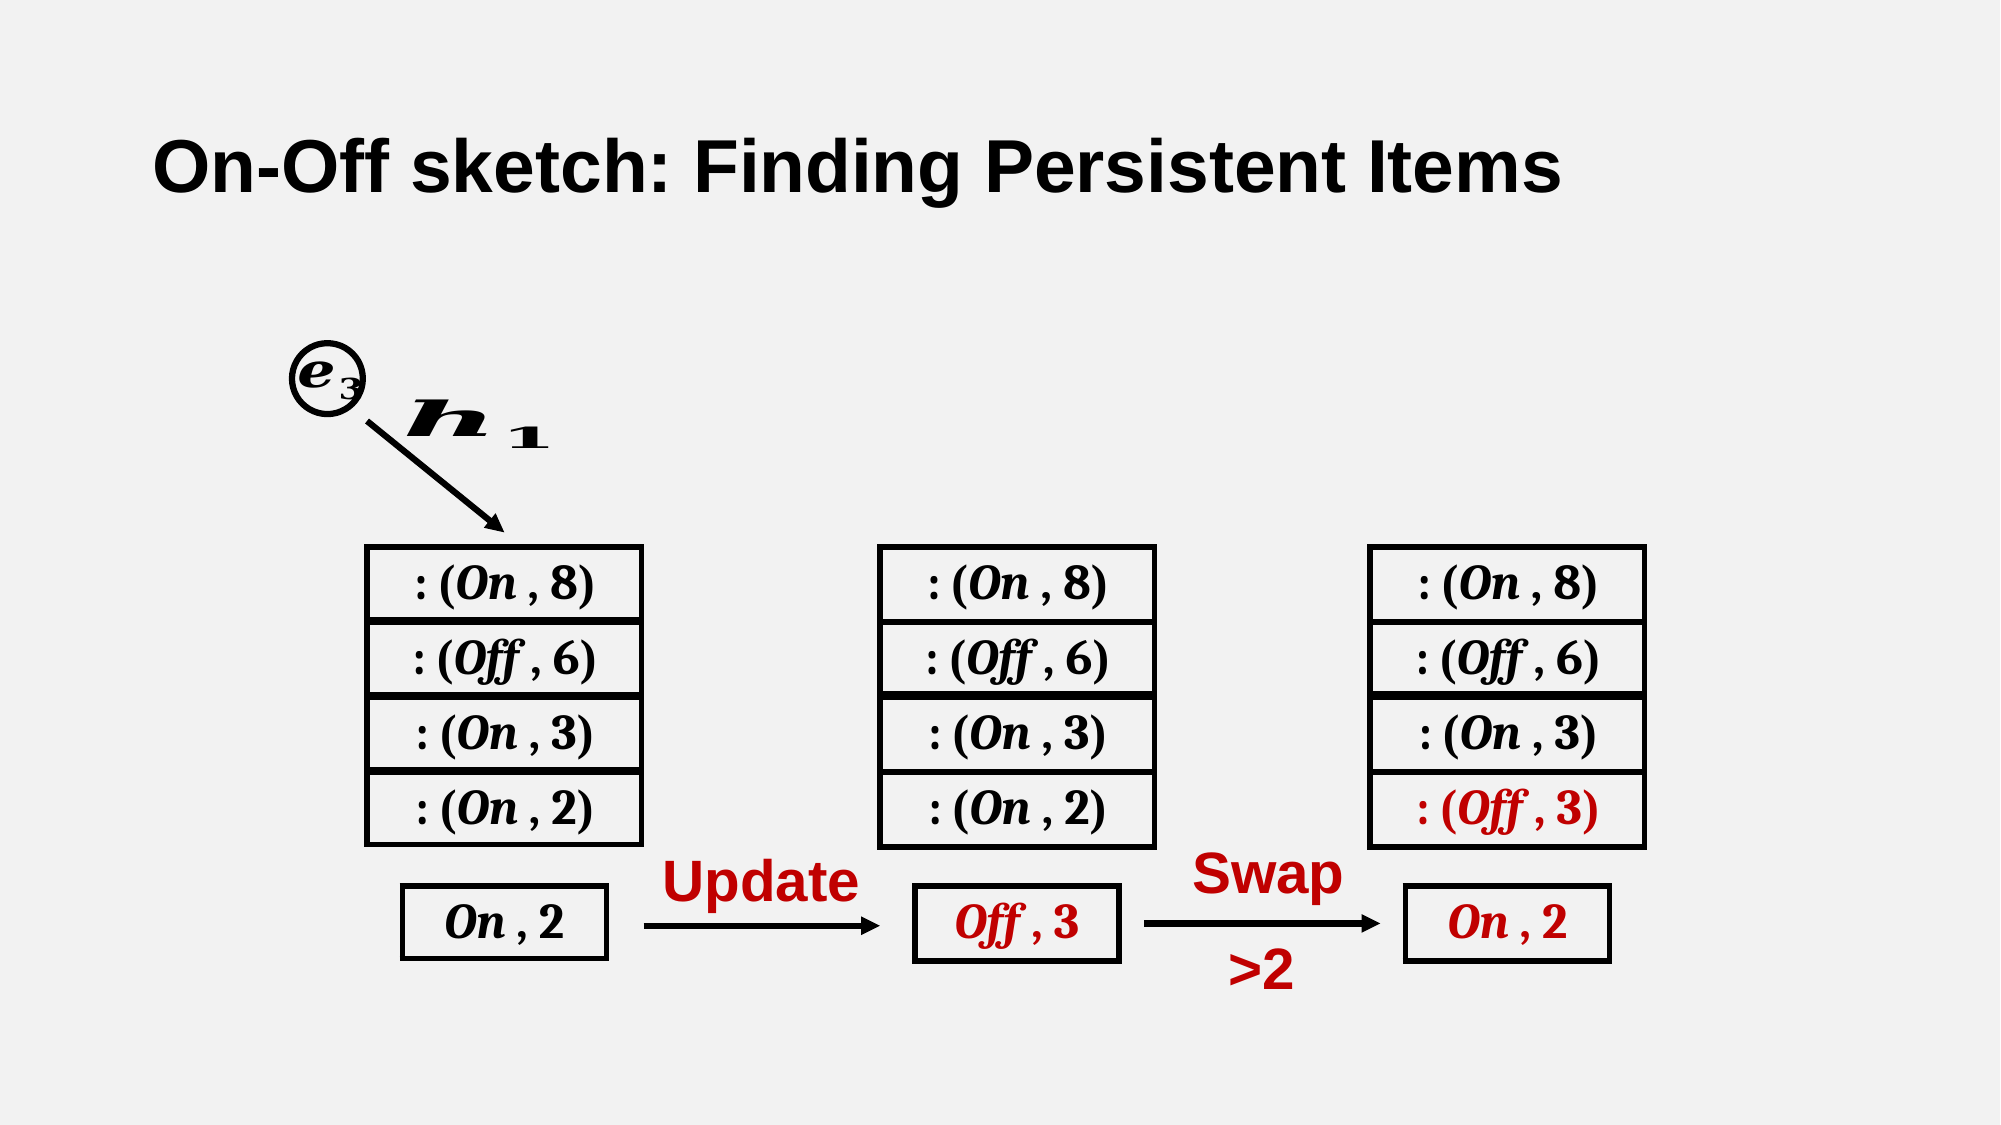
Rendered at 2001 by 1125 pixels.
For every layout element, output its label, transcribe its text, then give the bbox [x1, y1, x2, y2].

text_box Swap [1112, 828, 1424, 913]
table_header On , 2 [405, 889, 604, 956]
table_header Off , 3 [918, 889, 1116, 958]
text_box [366, 421, 505, 533]
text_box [291, 343, 363, 415]
title On-Off sketch: Finding Persistent Items [137, 59, 1863, 278]
text_box >2 [1106, 923, 1418, 1009]
table_header On , 2 [1408, 889, 1607, 958]
text_box Update [606, 835, 918, 921]
